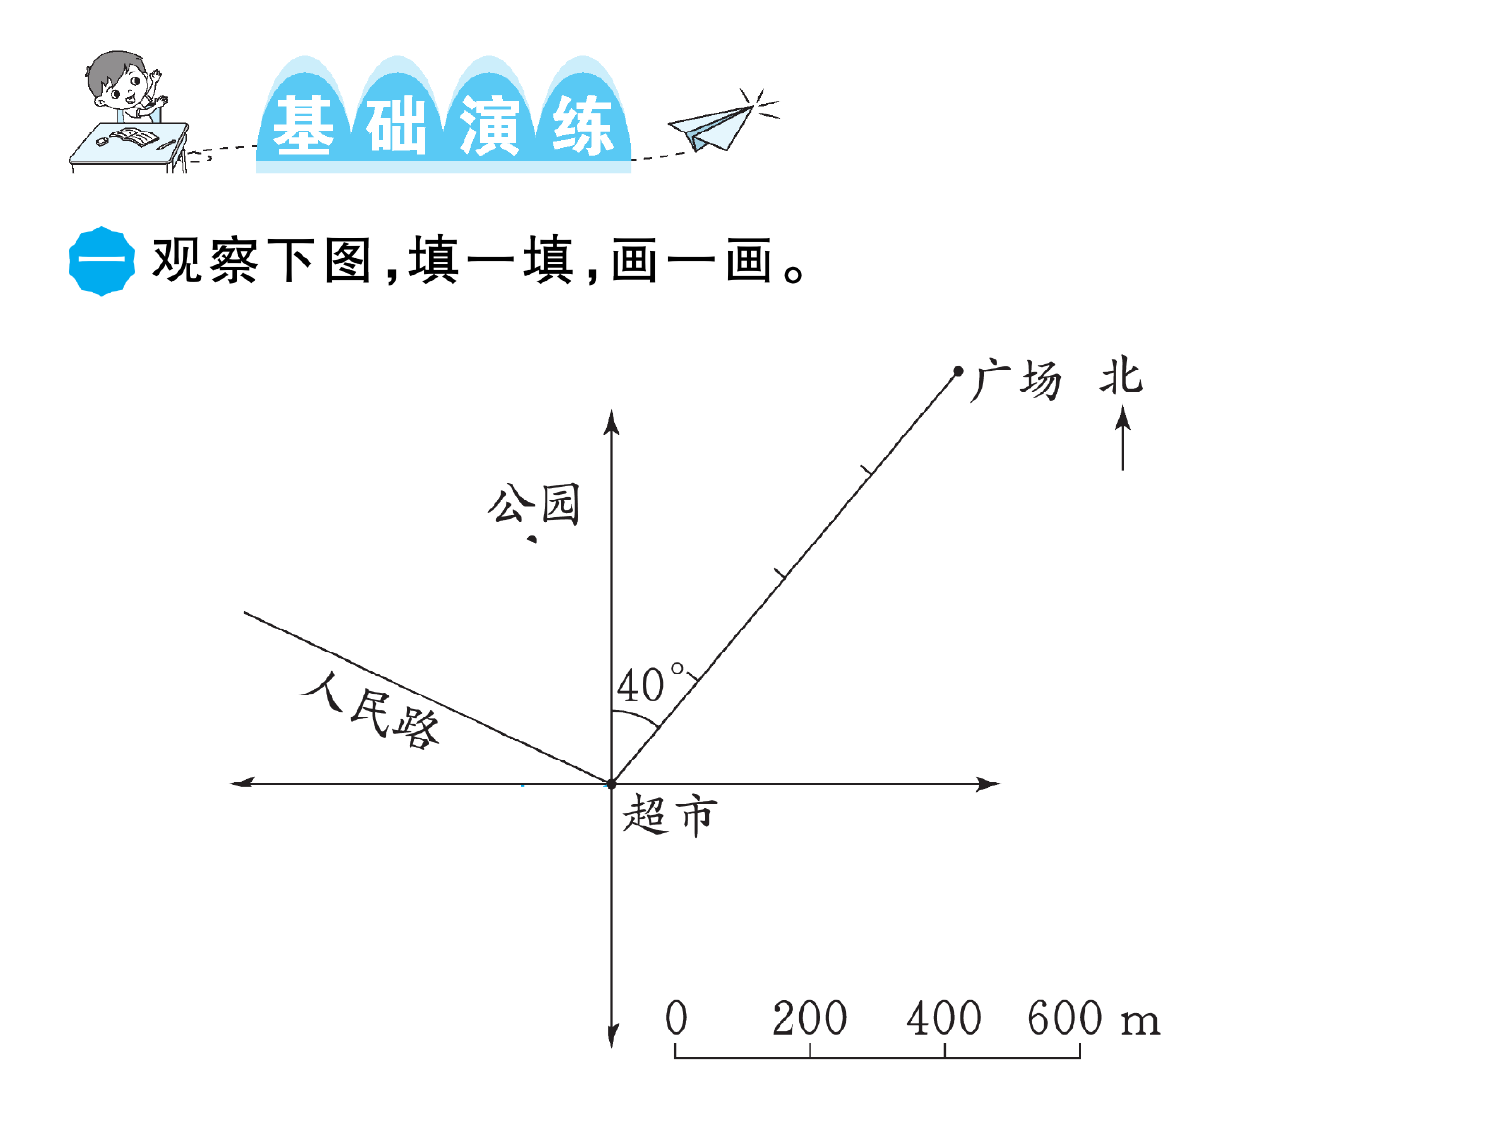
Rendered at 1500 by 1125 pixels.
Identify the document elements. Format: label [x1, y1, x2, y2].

picture [64, 30, 1235, 1095]
